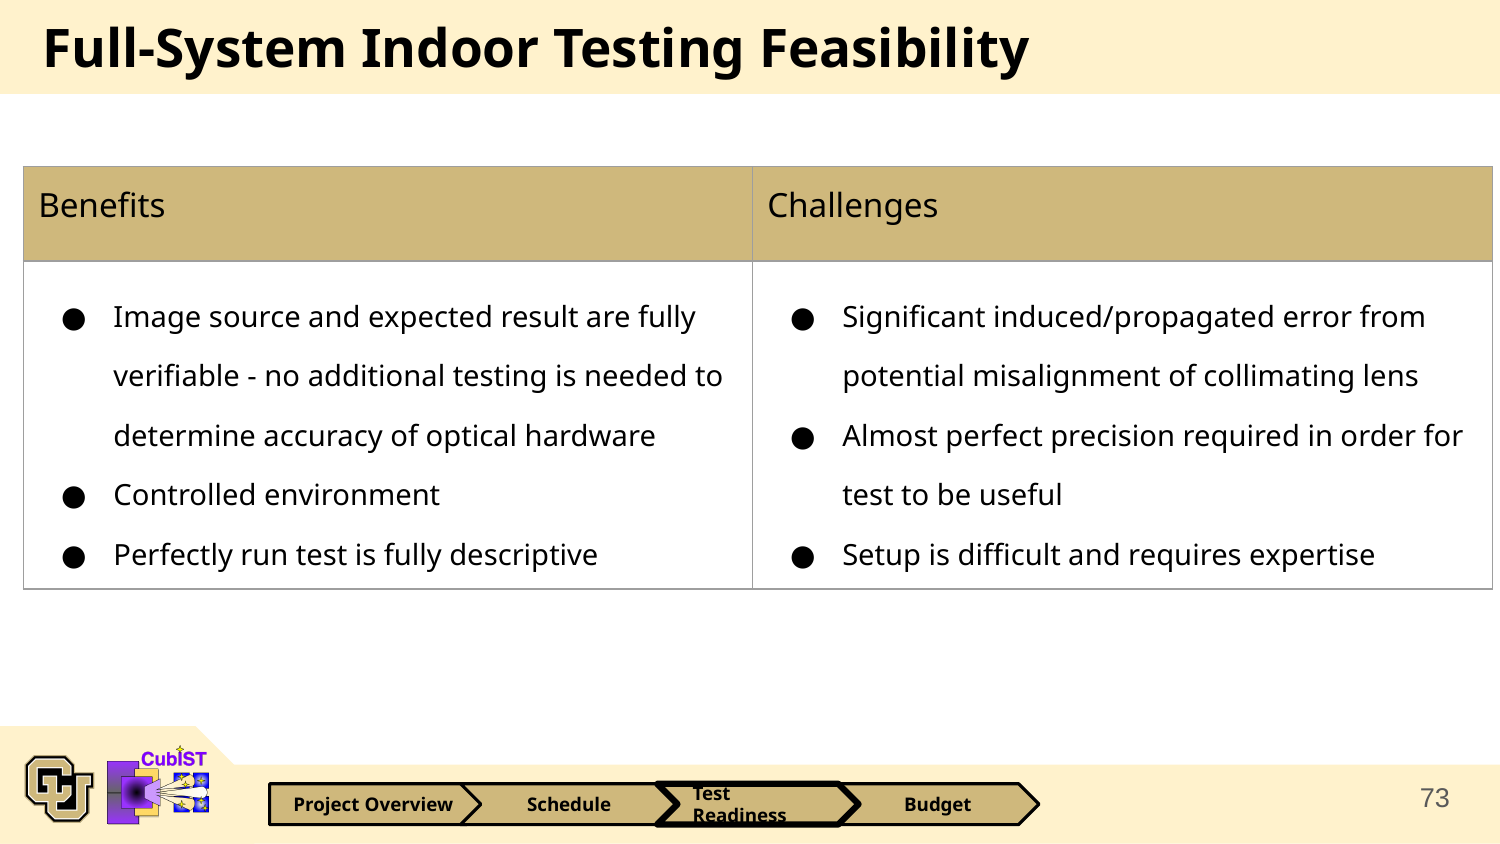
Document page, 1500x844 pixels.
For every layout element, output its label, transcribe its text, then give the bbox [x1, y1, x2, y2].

table_header Benefits [24, 167, 752, 260]
table_cell Significant induced/propagated error from potential misalignment of collimating lens Almost perfect precision required in order for test to be useful Setup is difficult and requires expertise [753, 262, 1492, 588]
table_header Challenges [753, 167, 1492, 260]
picture [0, 729, 209, 844]
text_box [657, 783, 859, 825]
title Full-System Indoor Testing Feasibility [27, 0, 1426, 94]
slide_number 73 [1389, 764, 1480, 830]
table_cell Image source and expected result are fully verifiable - no additional testing is needed to determine accuracy of optical hardware Controlled environment Perfectly run test is fully descriptive [24, 262, 752, 588]
